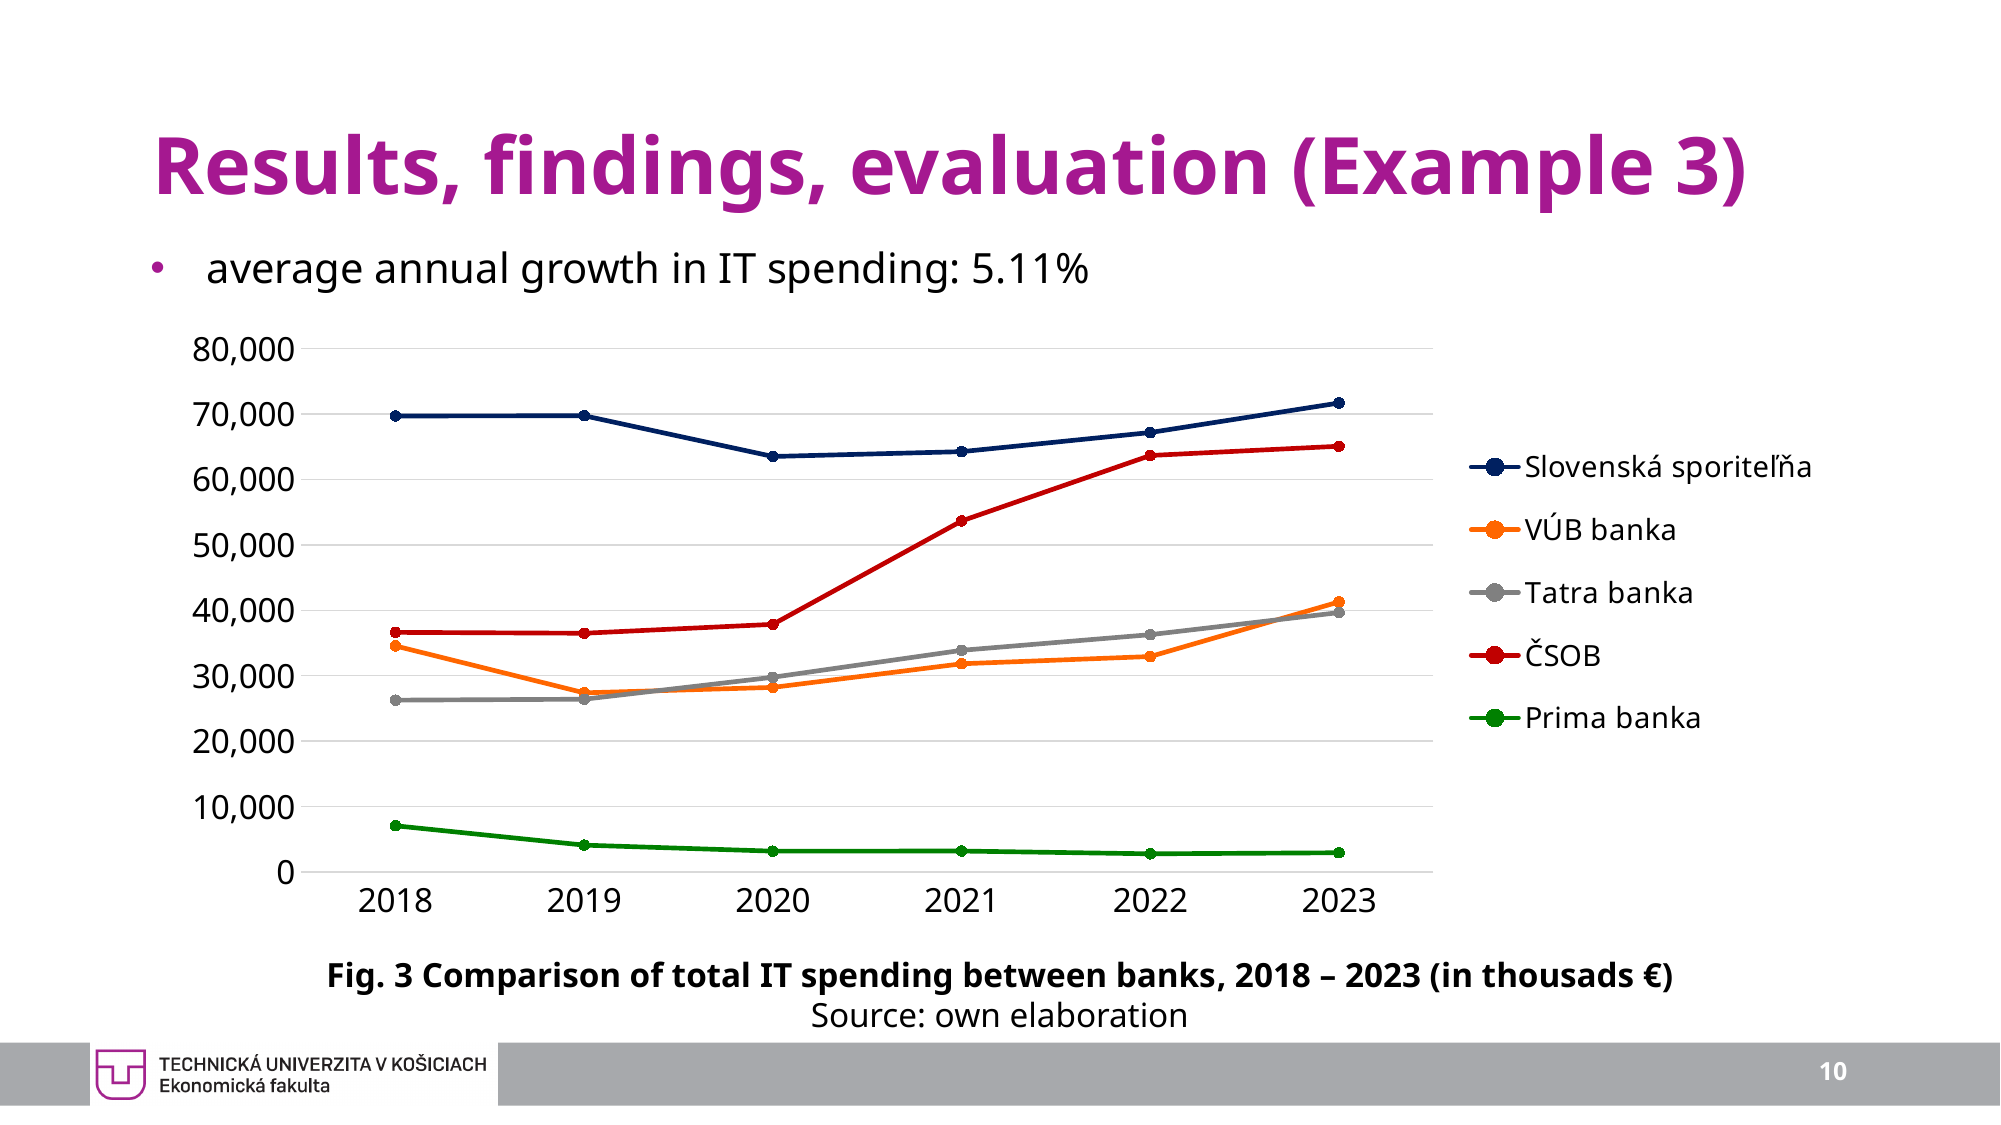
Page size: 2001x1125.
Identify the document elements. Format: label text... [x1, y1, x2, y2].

text_box average annual growth in IT spending: 5.11% [135, 234, 1105, 300]
title Results, findings, evaluation (Example 3) [137, 59, 1863, 278]
chart [158, 314, 1842, 935]
picture [90, 1042, 498, 1106]
text_box [0, 1042, 90, 1106]
text_box [498, 1042, 2000, 1106]
text_box Fig. 3 Comparison of total IT spending between banks, 2018 – 2023 (in thousads €) Source: own elaboration [311, 946, 1689, 1042]
slide_number 10 [1412, 1042, 1863, 1103]
